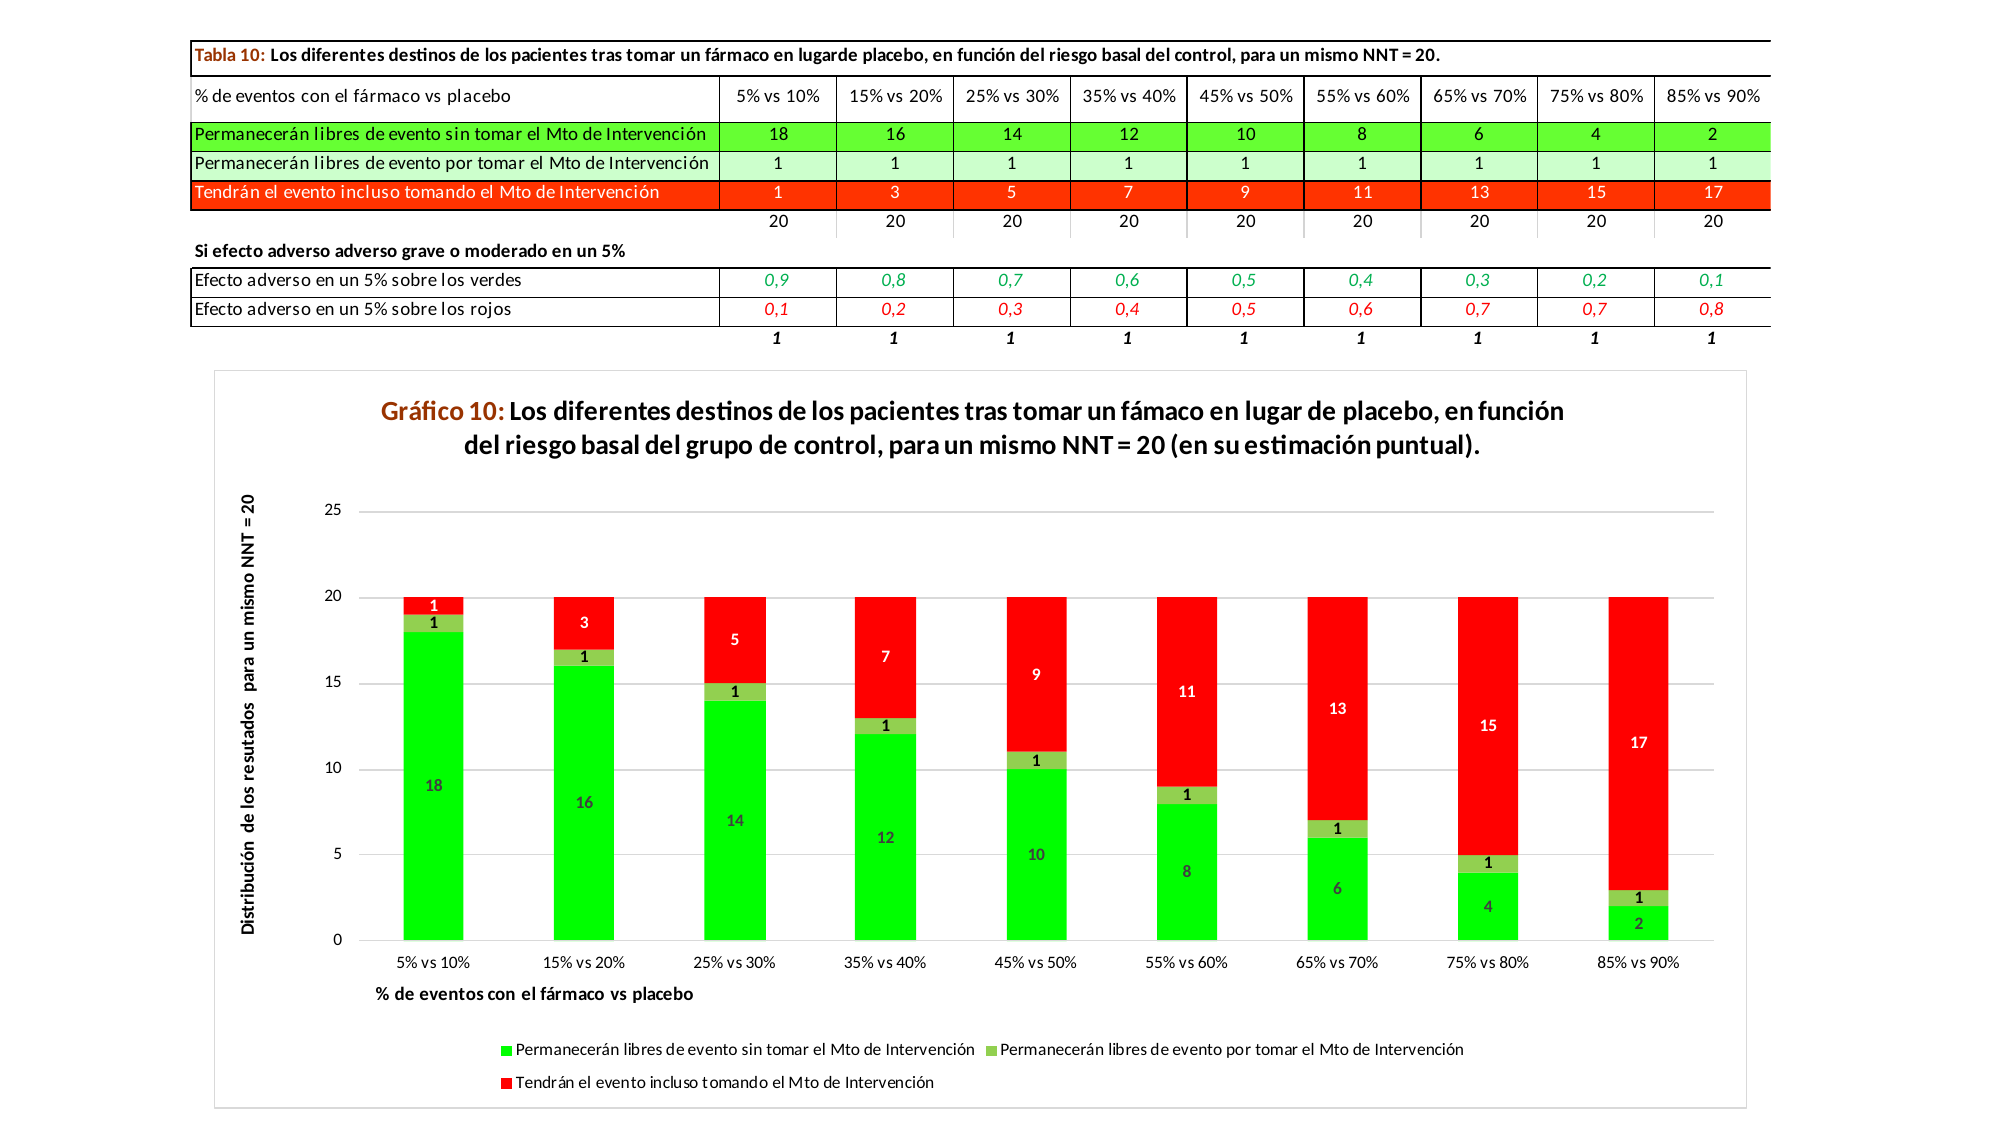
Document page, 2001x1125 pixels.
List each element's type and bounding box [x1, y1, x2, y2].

list [190, 40, 1773, 1125]
